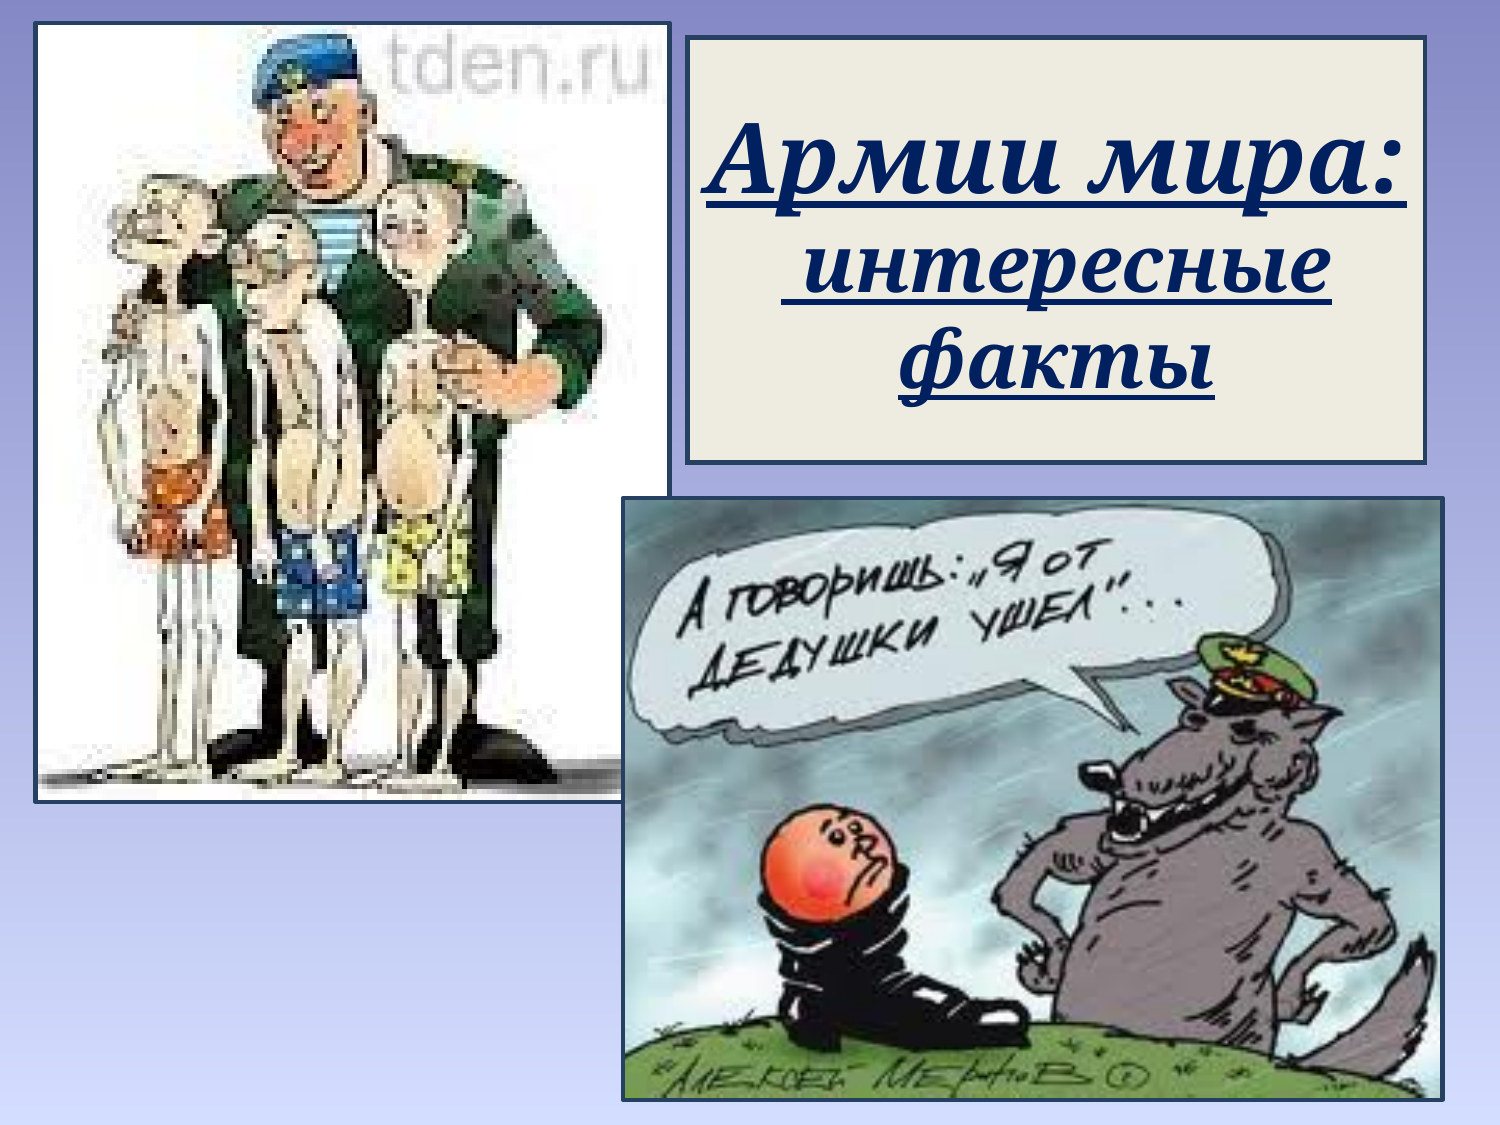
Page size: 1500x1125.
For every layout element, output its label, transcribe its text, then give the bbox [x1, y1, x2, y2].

picture [37, 24, 1441, 1098]
title Армии мира: интересные факты [687, 37, 1426, 463]
